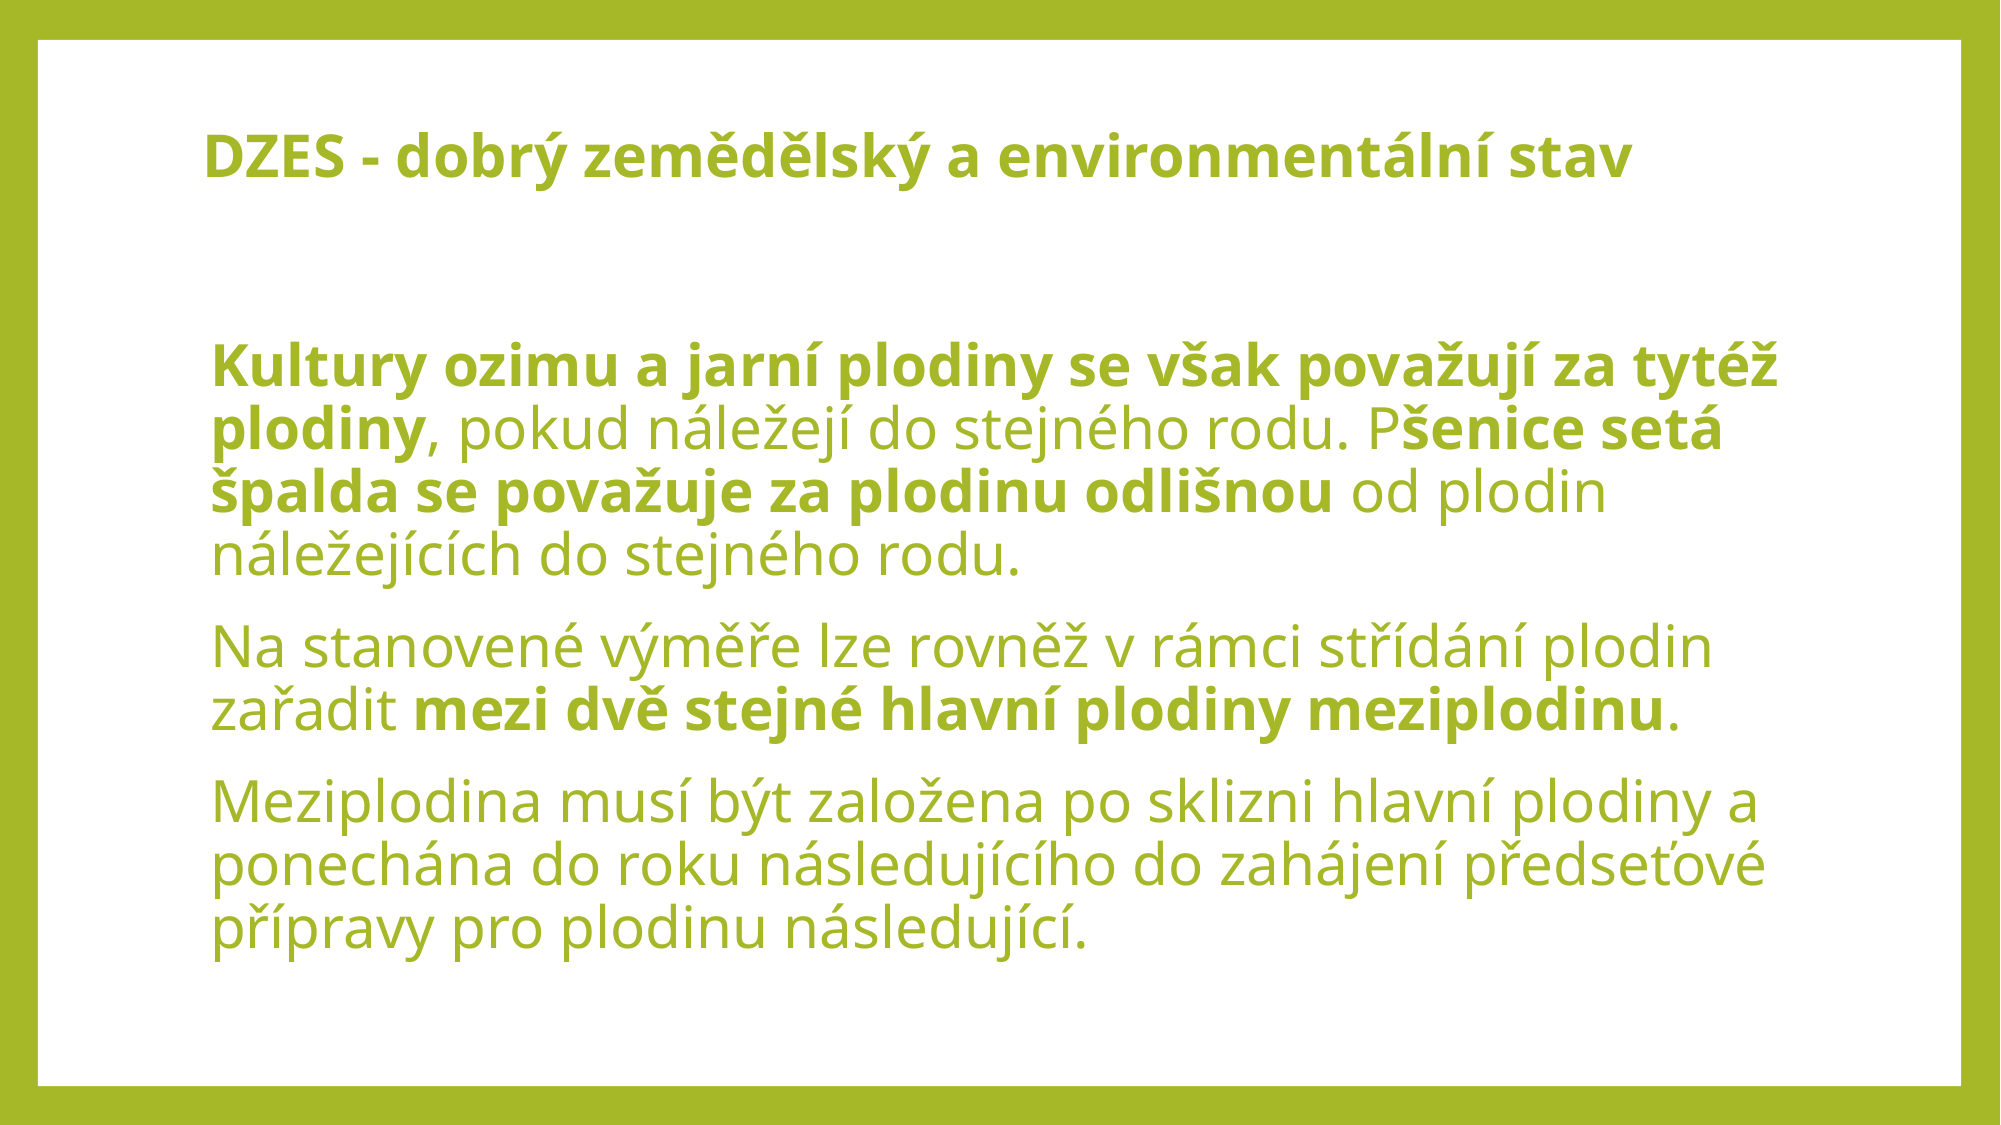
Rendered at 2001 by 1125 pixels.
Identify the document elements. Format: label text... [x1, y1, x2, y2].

list Kultury ozimu a jarní plodiny se však považují za tytéž plodiny, pokud náležejí do stejného rodu. Pšenice setá špalda se považuje za plodinu odlišnou od plodin náležejících do stejného rodu. Na stanovené výměře lze rovněž v rámci střídání plodin zařadit mezi dvě stejné hlavní plodiny meziplodinu. Meziplodina musí být založena po sklizni hlavní plodiny a ponechána do roku následujícího do zahájení předseťové přípravy pro plodinu následující. [187, 244, 1808, 1000]
title DZES - dobrý zemědělský a environmentální stav [187, 99, 1808, 217]
